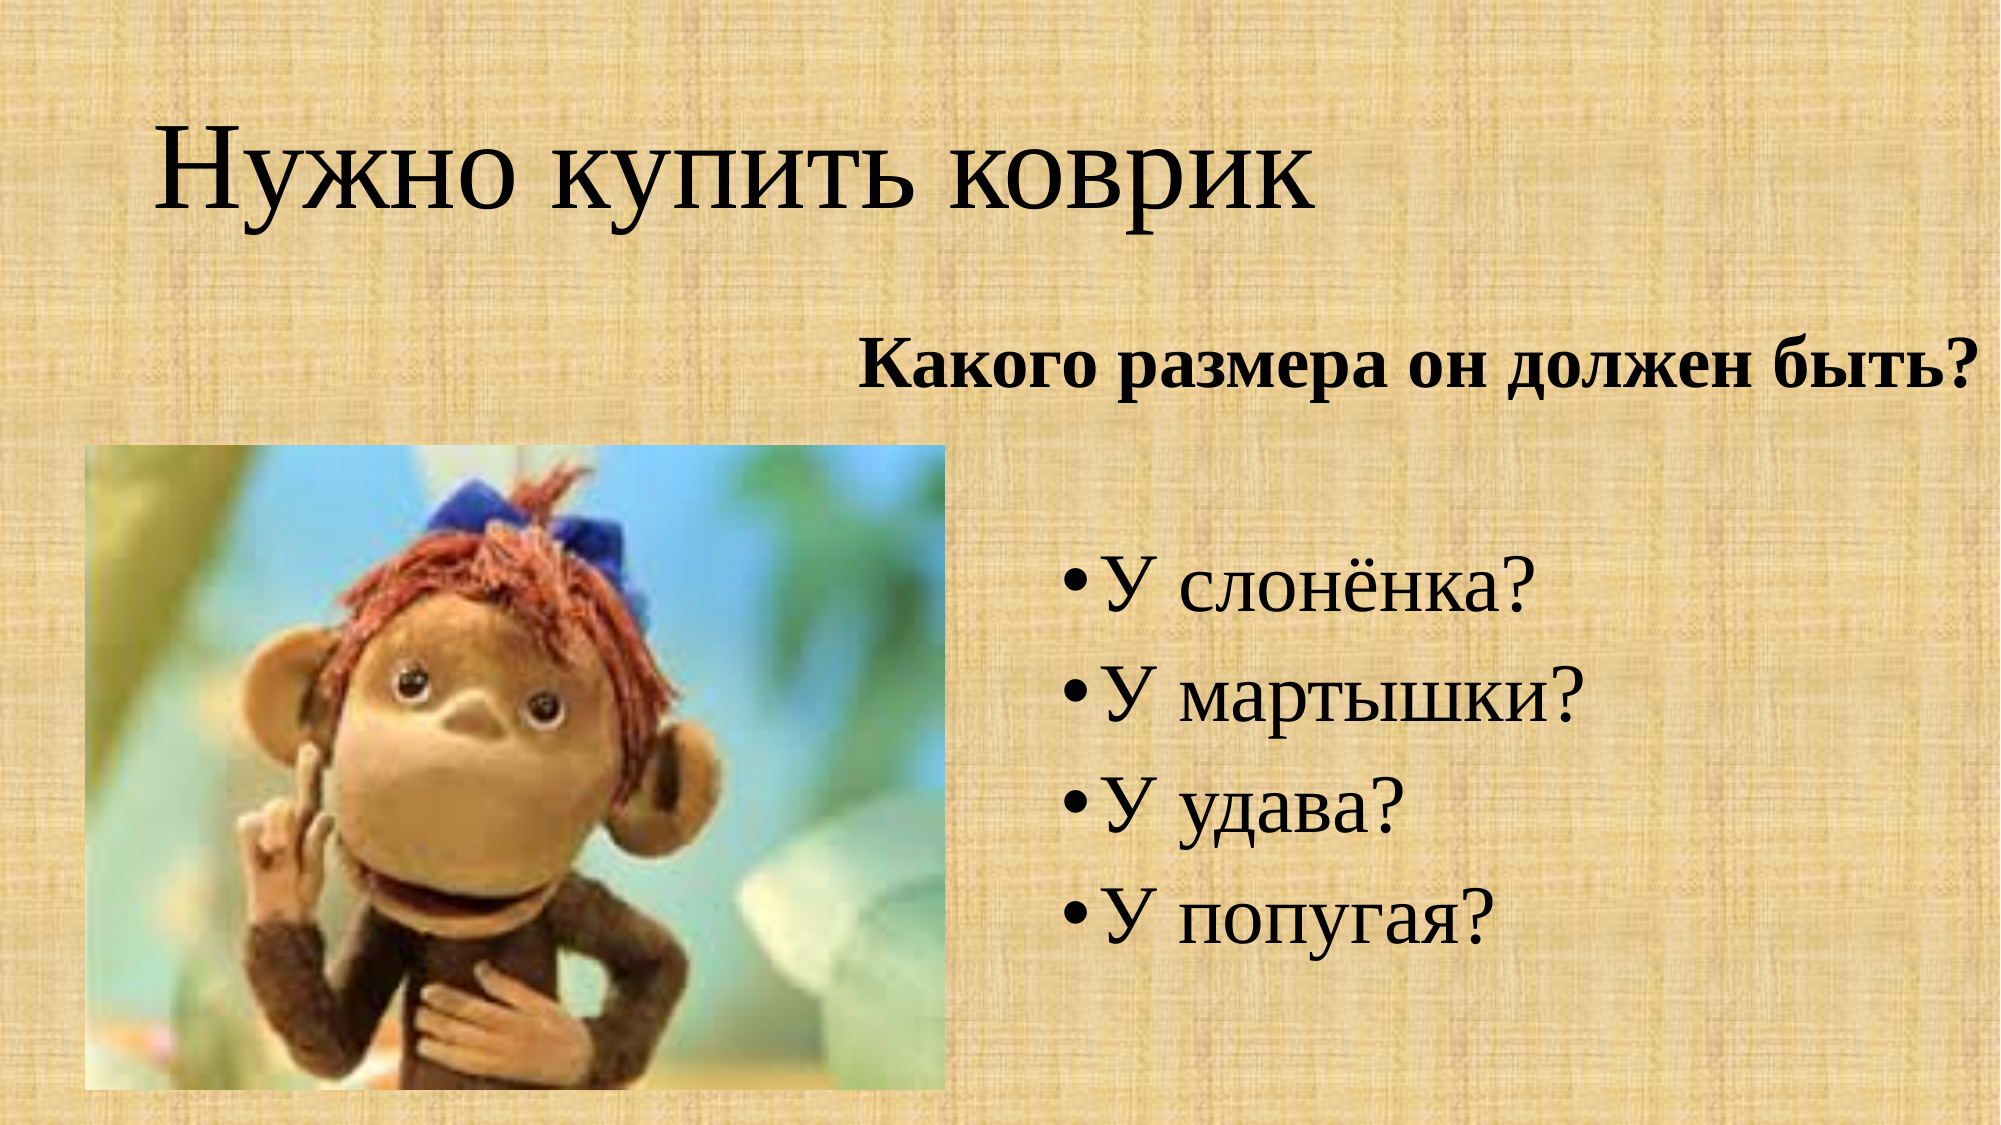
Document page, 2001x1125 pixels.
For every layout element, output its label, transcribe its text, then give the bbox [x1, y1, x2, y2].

picture [0, 0, 2001, 1125]
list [85, 445, 945, 1090]
list Какого размера он должен быть? [843, 275, 2000, 411]
list У слонёнка? У мартышки? У удава? У попугая? [1045, 410, 1863, 1016]
title Нужно купить коврик [137, 59, 1863, 278]
